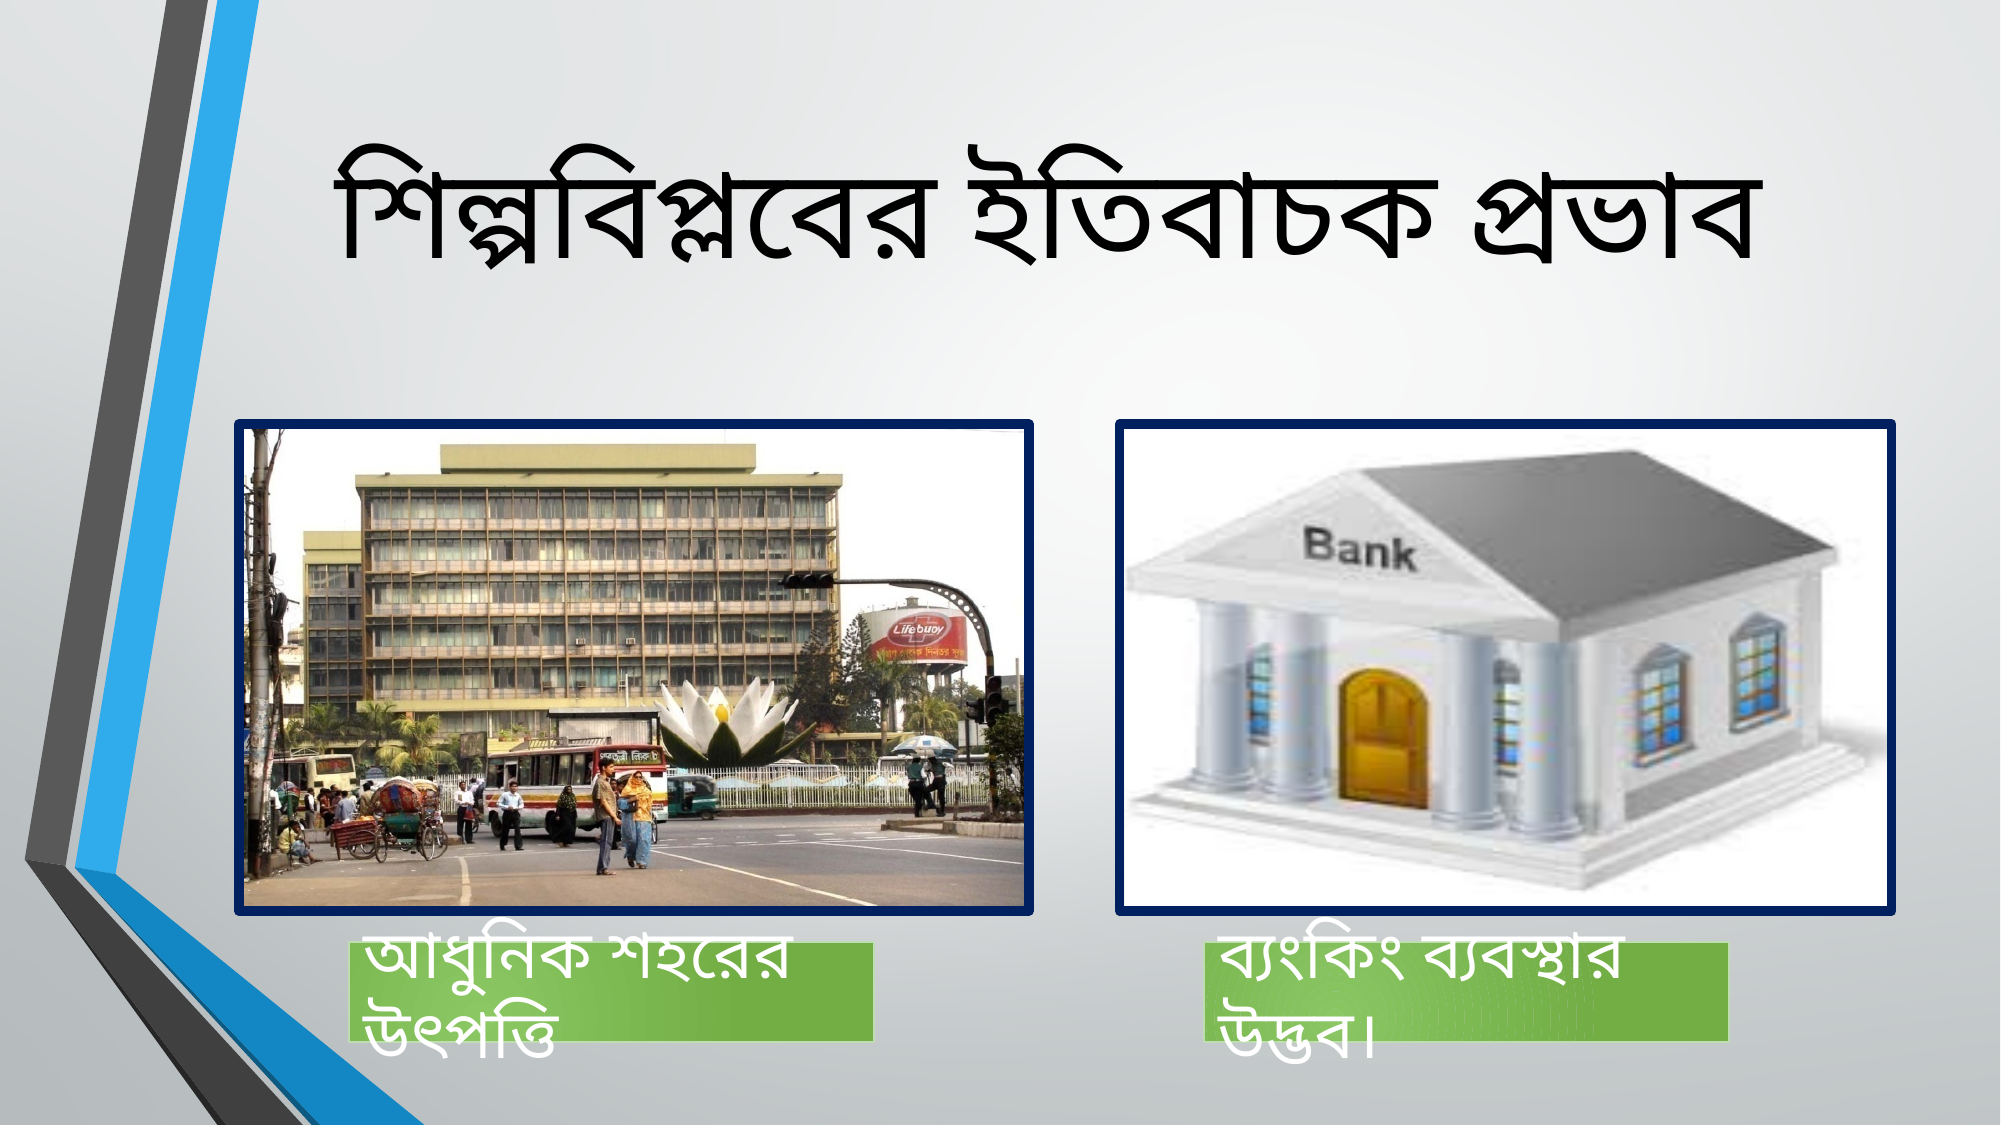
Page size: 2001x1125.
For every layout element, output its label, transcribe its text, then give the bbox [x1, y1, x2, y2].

picture [1124, 428, 1888, 907]
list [243, 428, 1025, 907]
text_box আধুনিক শহরের উৎপত্তি [348, 941, 875, 1043]
text_box ব্যংকিং ব্যবস্থার উদ্ভব। [1203, 941, 1730, 1043]
title শিল্পবিপ্লবের ইতিবাচক প্রভাব [243, 75, 1887, 343]
